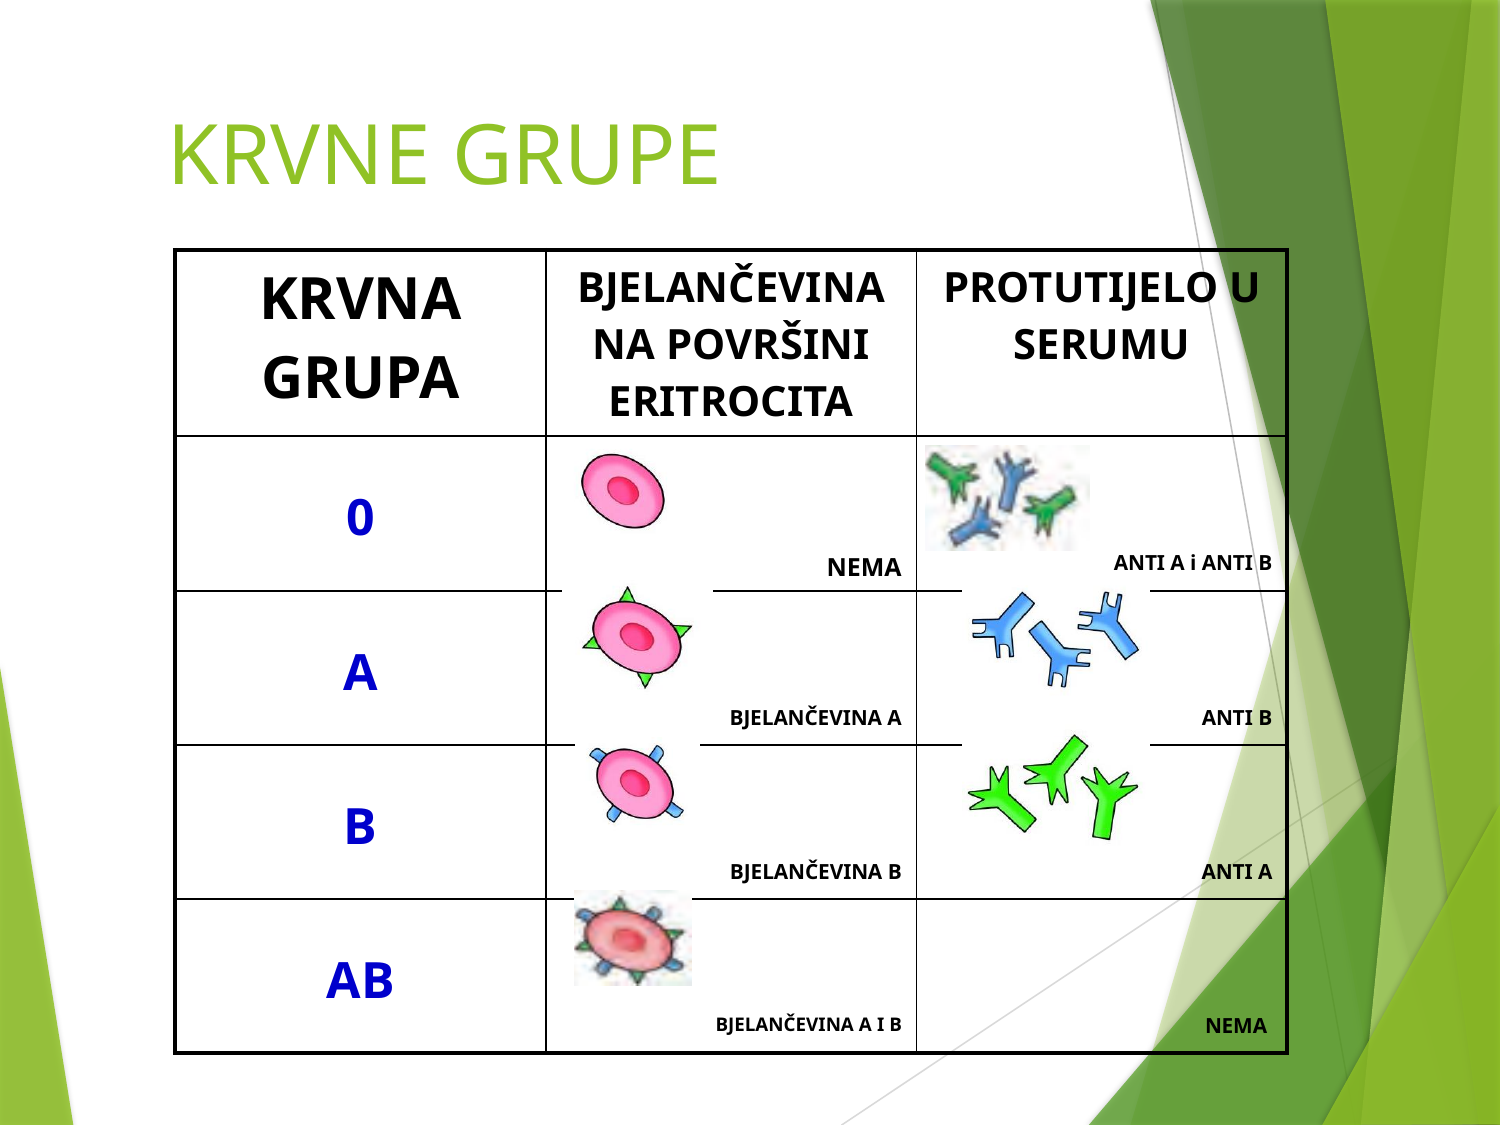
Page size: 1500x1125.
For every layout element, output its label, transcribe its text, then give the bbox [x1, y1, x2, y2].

table_cell BJELANČEVINA A [547, 592, 916, 744]
table_cell NEMA [917, 900, 1285, 1051]
table_header PROTUTIJELO U SERUMU [917, 252, 1285, 435]
table_cell 0 [177, 437, 545, 590]
picture [573, 890, 692, 987]
picture [561, 574, 713, 703]
table_cell NEMA [547, 437, 916, 590]
table_cell B [177, 746, 545, 898]
table_cell A [177, 592, 545, 744]
table_header KRVNA GRUPA [177, 252, 545, 435]
table_cell ANTI A i ANTI B [917, 437, 1285, 590]
picture [925, 444, 1091, 552]
table_cell ANTI B [917, 592, 1285, 744]
table_header BJELANČEVINA NA POVRŠINI ERITROCITA [547, 252, 916, 435]
picture [574, 736, 701, 838]
table_cell BJELANČEVINA A I B [547, 900, 916, 1051]
table_cell BJELANČEVINA B [547, 746, 916, 898]
picture [561, 436, 688, 548]
title KRVNE GRUPE [75, 93, 1438, 235]
picture [961, 574, 1151, 700]
table_cell AB [177, 900, 545, 1051]
table_cell ANTI A [917, 746, 1285, 898]
picture [961, 724, 1151, 853]
